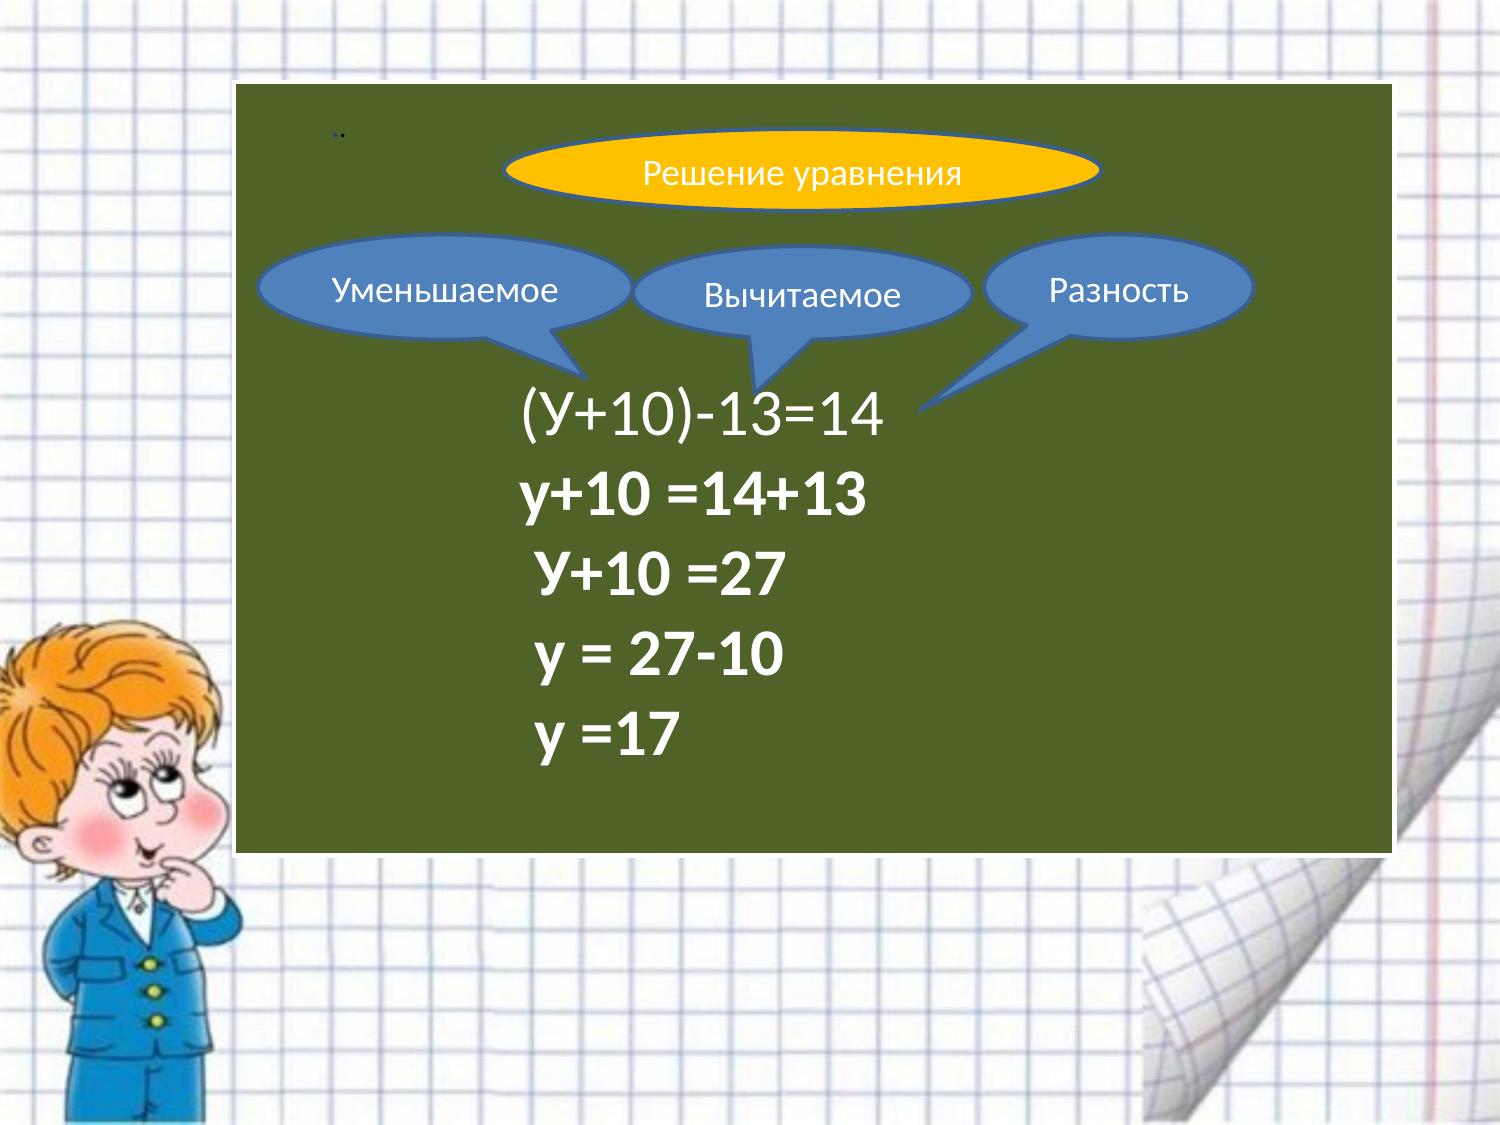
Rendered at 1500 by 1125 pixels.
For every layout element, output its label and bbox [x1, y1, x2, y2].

list [0, 0, 1500, 1125]
